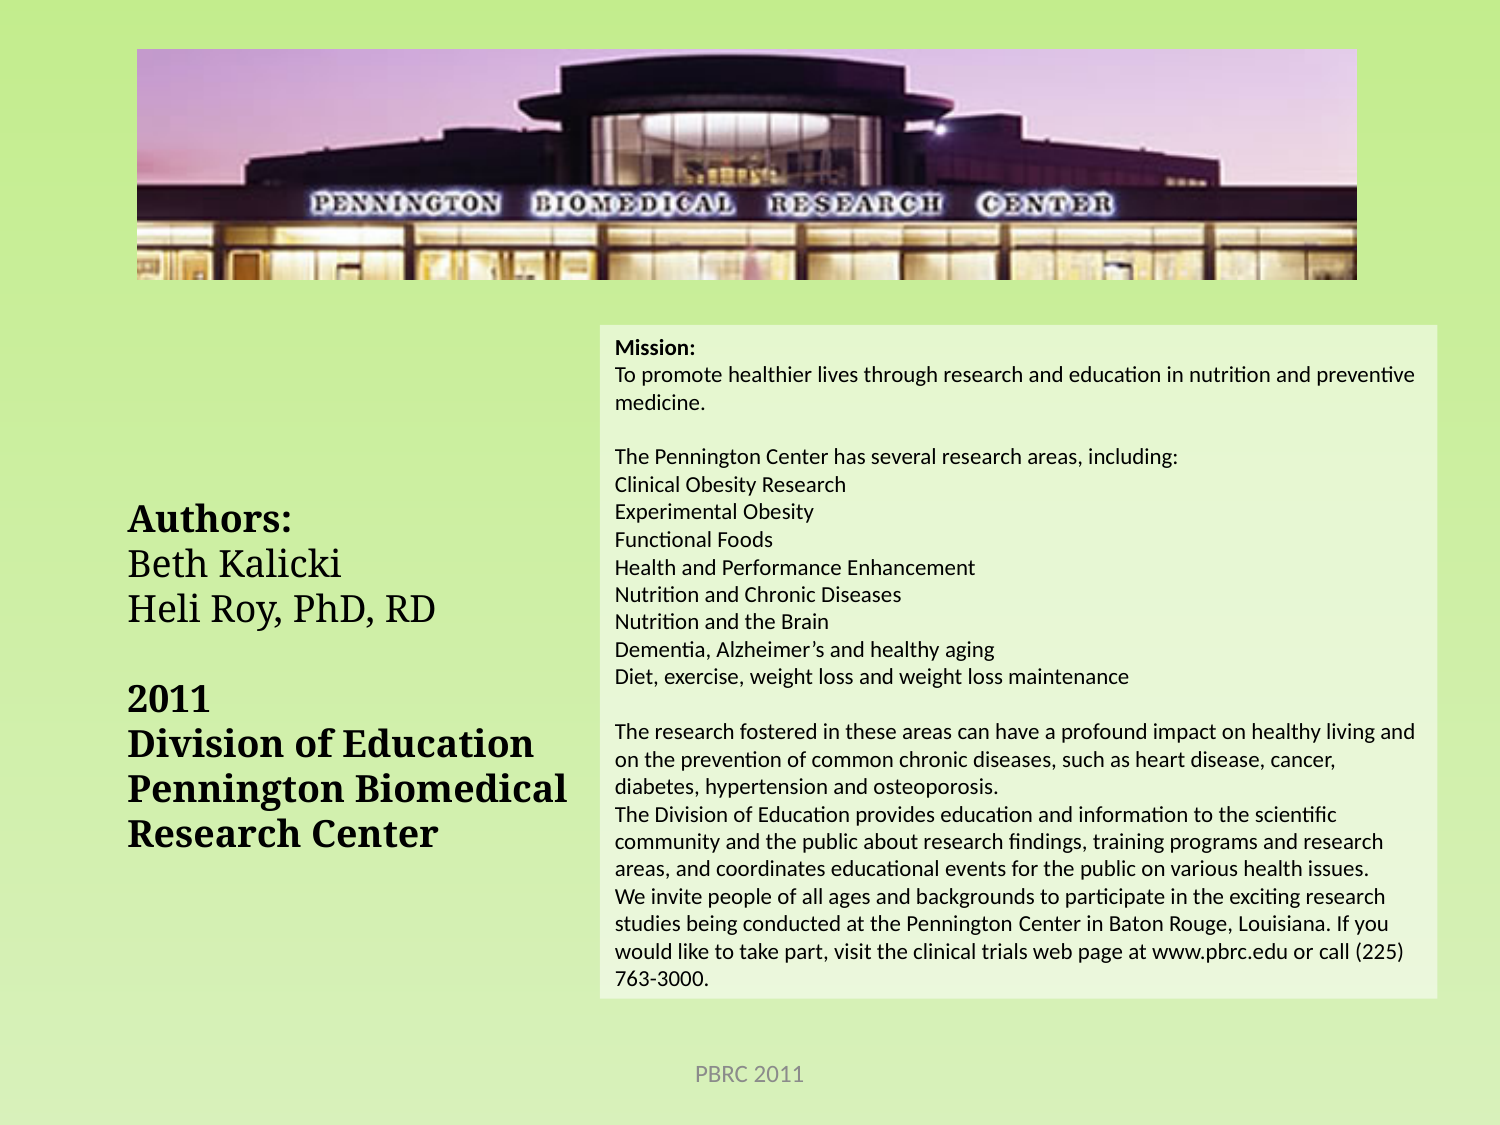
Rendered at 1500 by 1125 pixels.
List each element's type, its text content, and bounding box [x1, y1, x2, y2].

text_box Mission: To promote healthier lives through research and education in nutrition and preventive medicine. The Pennington Center has several research areas, including: Clinical Obesity Research Experimental Obesity Functional Foods Health and Performance Enhancement Nutrition and Chronic Diseases Nutrition and the Brain Dementia, Alzheimer’s and healthy aging Diet, exercise, weight loss and weight loss maintenance The research fostered in these areas can have a profound impact on healthy living and on the prevention of common chronic diseases, such as heart disease, cancer, diabetes, hypertension and osteoporosis. The Division of Education provides education and information to the scientific community and the public about research findings, training programs and research areas, and coordinates educational events for the public on various health issues. We invite people of all ages and backgrounds to participate in the exciting research studies being conducted at the Pennington Center in Baton Rouge, Louisiana. If you would like to take part, visit the clinical trials web page at www.pbrc.edu or call (225) 763-3000. [599, 324, 1438, 999]
picture [137, 49, 1357, 280]
text_box Authors: Beth Kalicki Heli Roy, PhD, RD 2011 Division of Education Pennington Biomedical Research Center [112, 487, 650, 863]
footer PBRC 2011 [512, 1042, 988, 1103]
